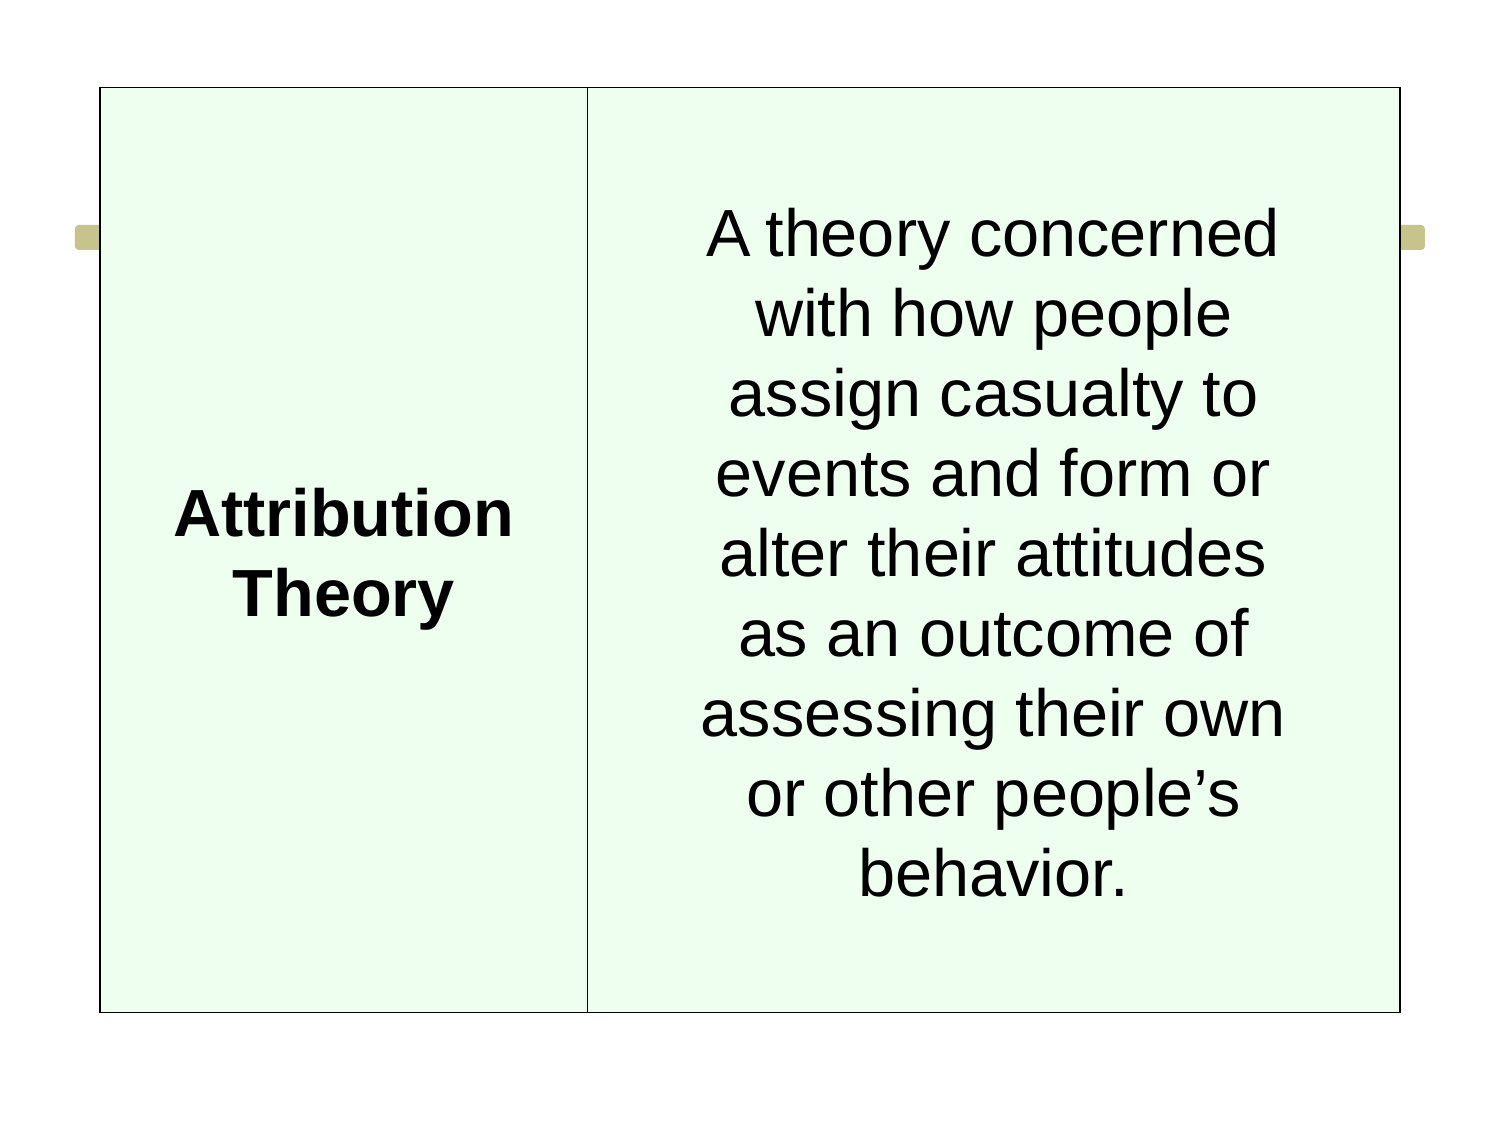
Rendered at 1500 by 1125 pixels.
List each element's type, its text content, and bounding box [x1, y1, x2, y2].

text_box Attribution Theory [99, 87, 587, 1013]
text_box A theory concerned with how people assign casualty to events and form or alter their attitudes as an outcome of assessing their own or other people’s behavior. [587, 87, 1400, 1013]
